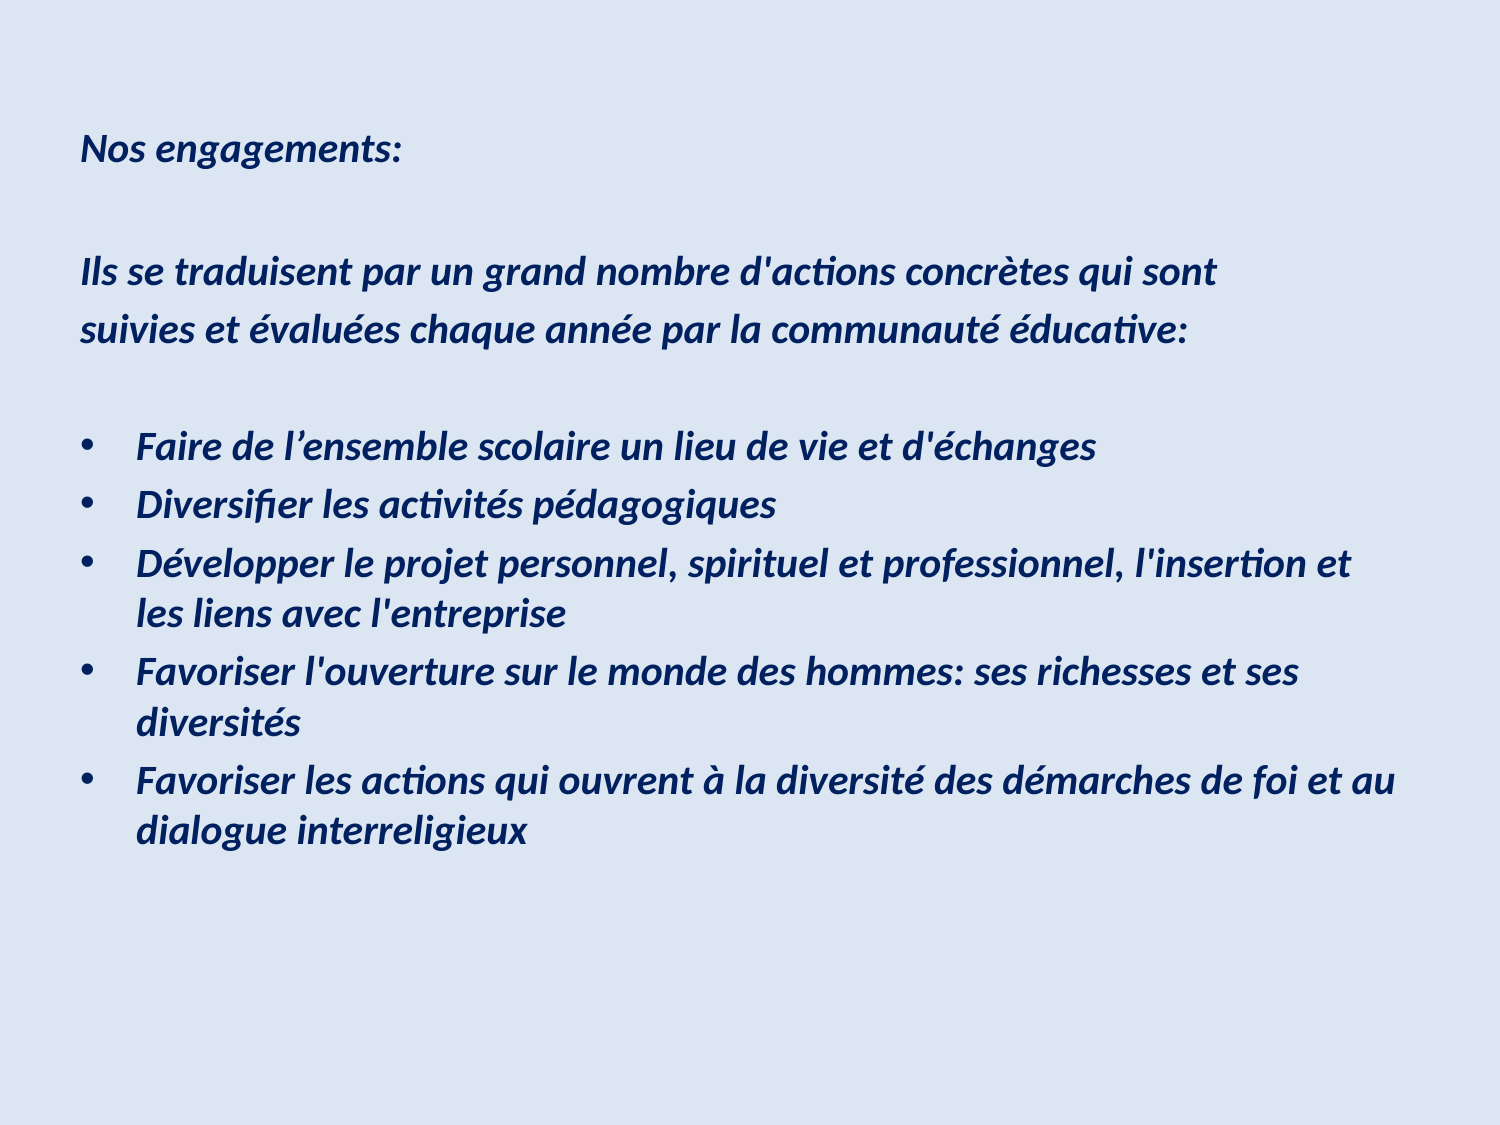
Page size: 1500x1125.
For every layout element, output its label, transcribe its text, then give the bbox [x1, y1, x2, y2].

list Nos engagements: Ils se traduisent par un grand nombre d'actions concrètes qui sont suivies et évaluées chaque année par la communauté éducative: Faire de l’ensemble scolaire un lieu de vie et d'échanges Diversifier les activités pédagogiques Développer le projet personnel, spirituel et professionnel, l'insertion et les liens avec l'entreprise Favoriser l'ouverture sur le monde des hommes: ses richesses et ses diversités Favoriser les actions qui ouvrent à la diversité des démarches de foi et au dialogue interreligieux [64, 113, 1415, 1035]
